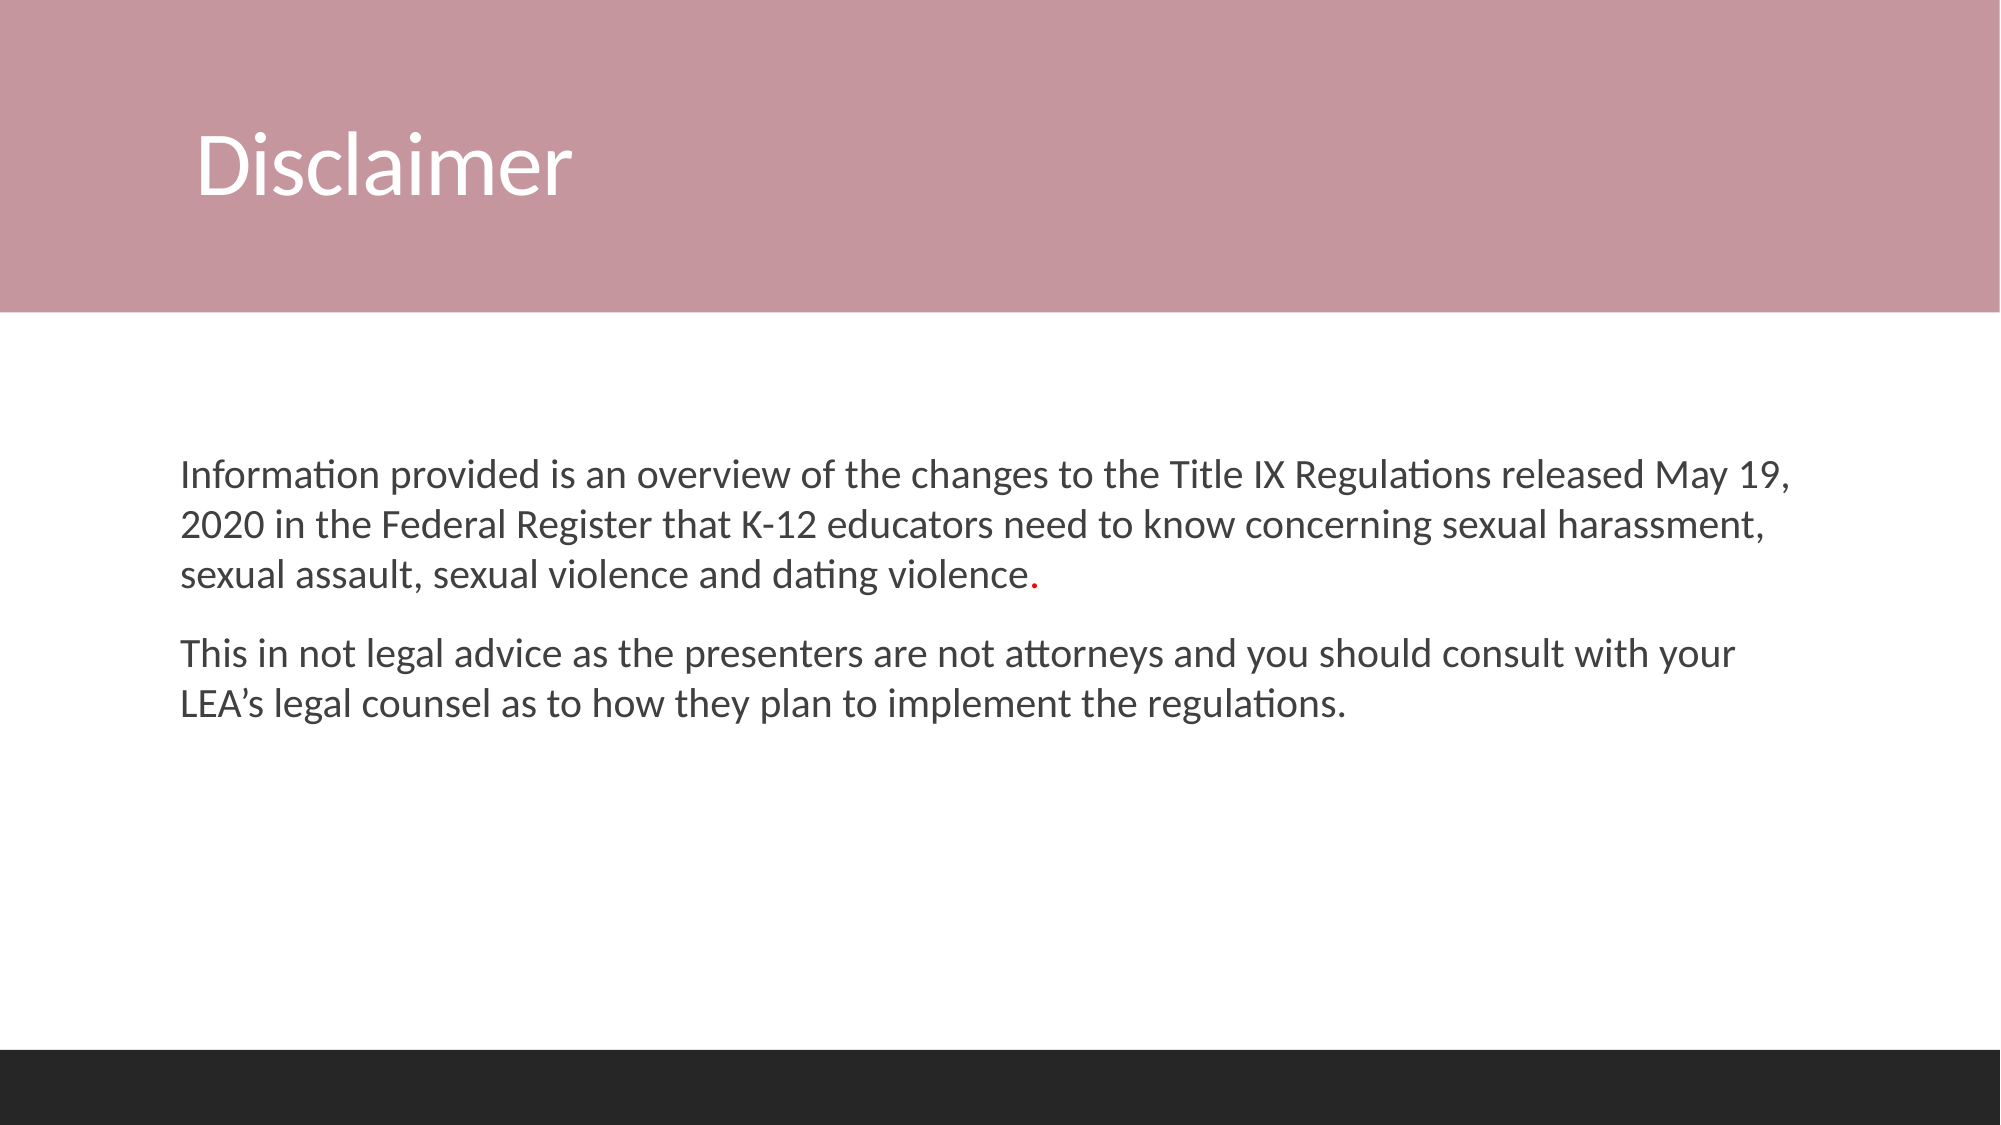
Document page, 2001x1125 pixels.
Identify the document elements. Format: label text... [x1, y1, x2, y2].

title Disclaimer [180, 47, 1830, 285]
list Information provided is an overview of the changes to the Title IX Regulations released May 19, 2020 in the Federal Register that K-12 educators need to know concerning sexual harassment, sexual assault, sexual violence and dating violence. This in not legal advice as the presenters are not attorneys and you should consult with your LEA’s legal counsel as to how they plan to implement the regulations. [179, 438, 1830, 963]
text_box [0, 314, 2000, 1049]
text_box [0, 1049, 2000, 1125]
text_box [0, 0, 2000, 314]
